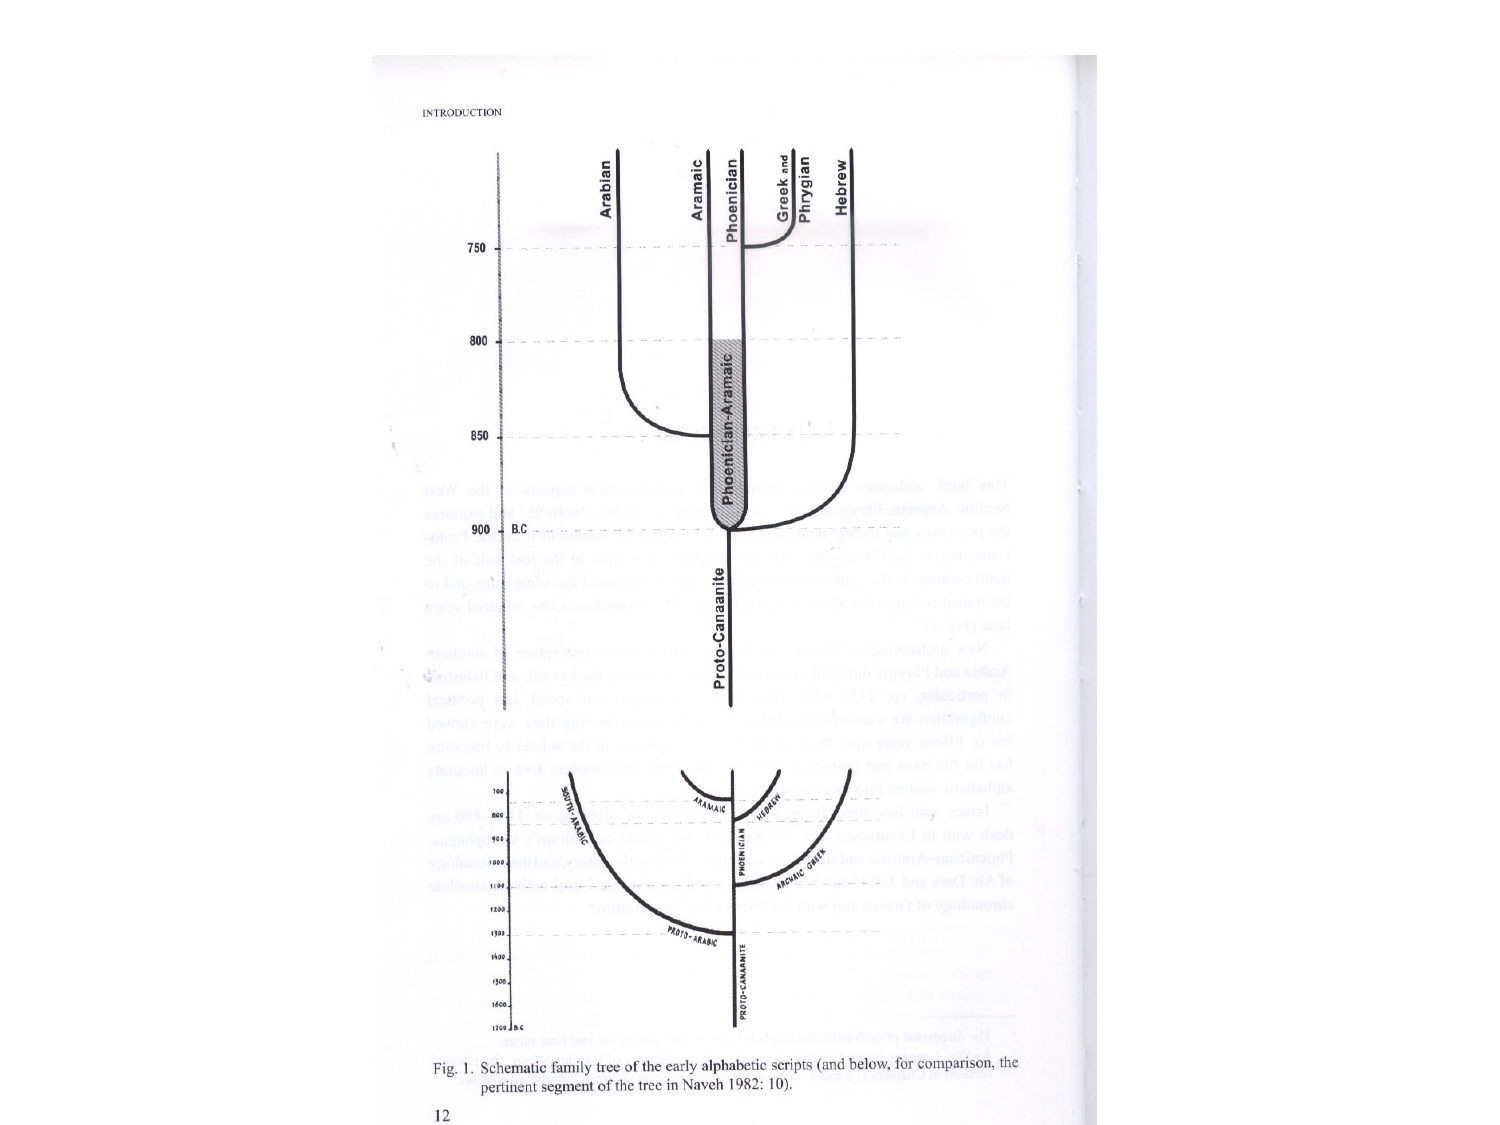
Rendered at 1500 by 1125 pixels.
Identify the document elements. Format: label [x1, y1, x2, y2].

picture [371, 55, 1097, 1125]
